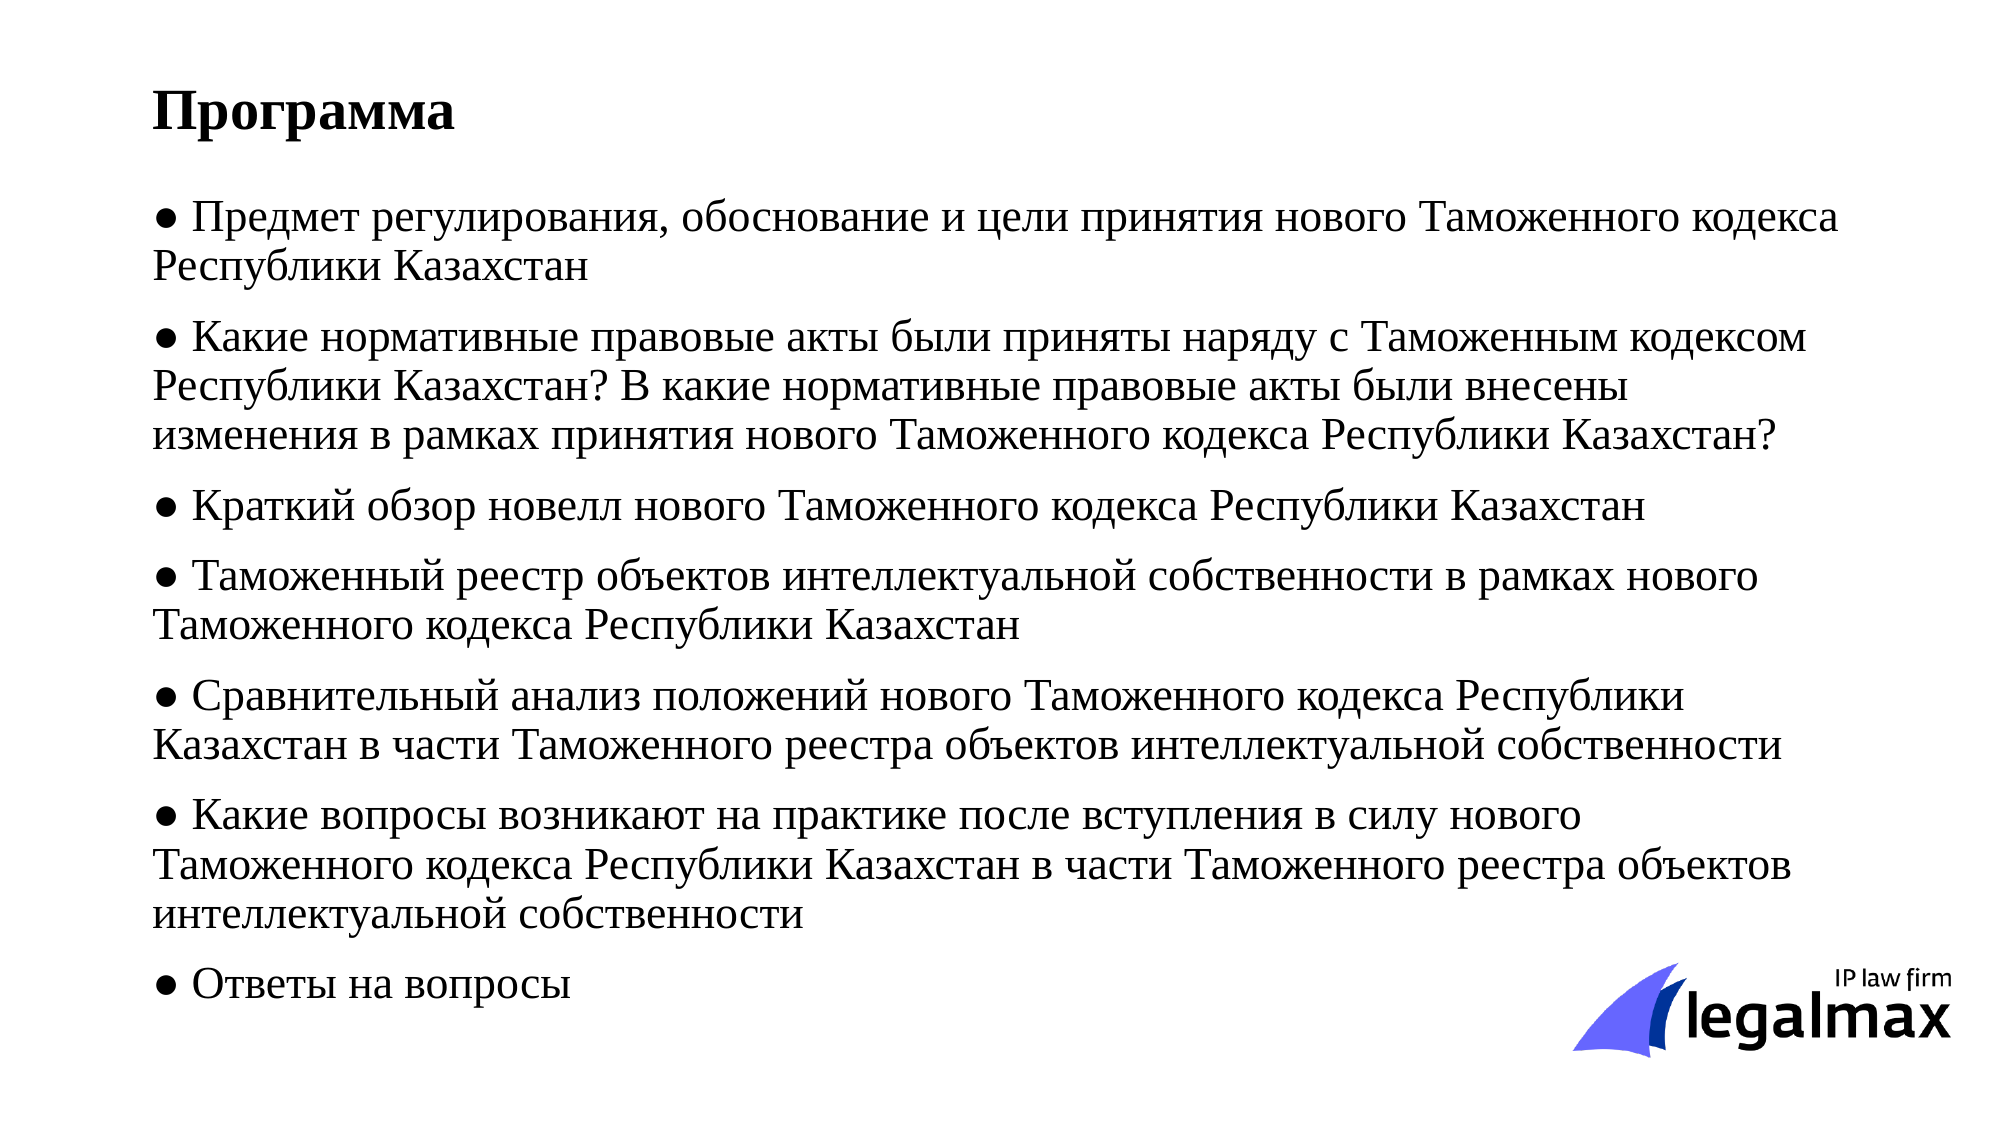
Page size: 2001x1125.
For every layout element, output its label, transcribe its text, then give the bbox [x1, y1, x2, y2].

picture [1553, 944, 1975, 1071]
list ● Предмет регулирования, обоснование и цели принятия нового Таможенного кодекса Республики Казахстан ● Какие нормативные правовые акты были приняты наряду с Таможенным кодексом Республики Казахстан? В какие нормативные правовые акты были внесены изменения в рамках принятия нового Таможенного кодекса Республики Казахстан? ● Краткий обзор новелл нового Таможенного кодекса Республики Казахстан ● Таможенный реестр объектов интеллектуальной собственности в рамках нового Таможенного кодекса Республики Казахстан ● Сравнительный анализ положений нового Таможенного кодекса Республики Казахстан в части Таможенного реестра объектов интеллектуальной собственности ● Какие вопросы возникают на практике после вступления в силу нового Таможенного кодекса Республики Казахстан в части Таможенного реестра объектов интеллектуальной собственности ● Ответы на вопросы [137, 184, 1863, 1014]
title Программа [137, 59, 1863, 163]
